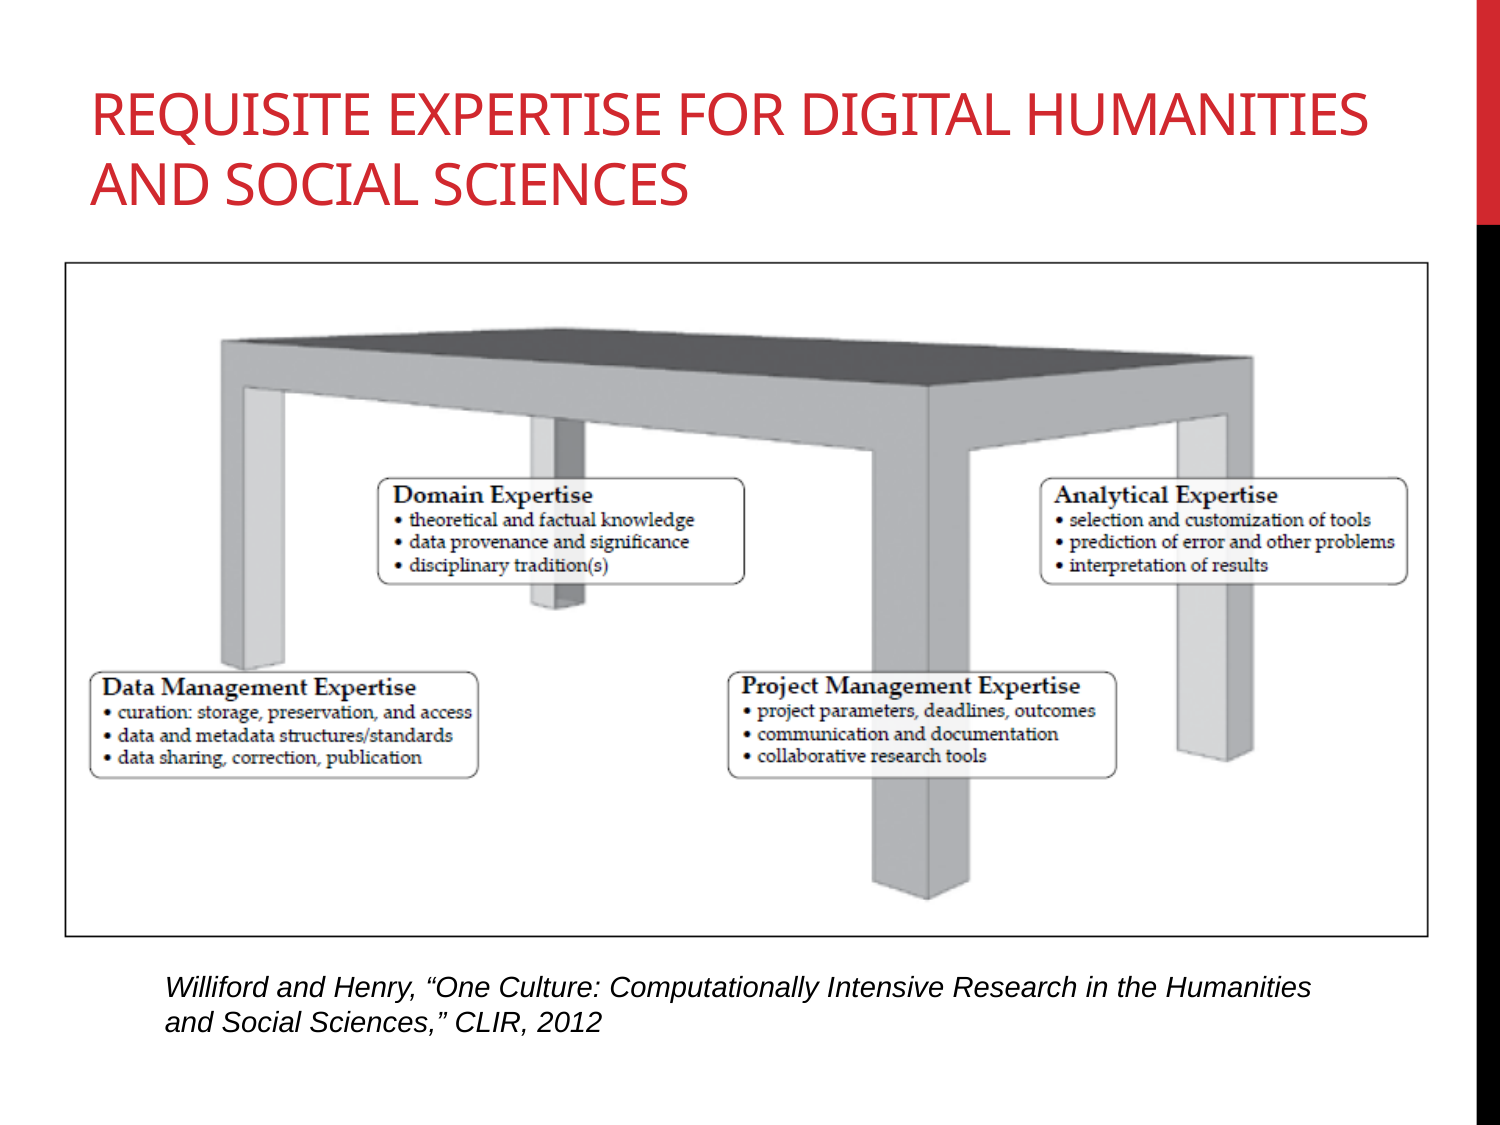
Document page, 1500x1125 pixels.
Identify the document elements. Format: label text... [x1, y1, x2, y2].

list Requisite Expertise Domain/subject expertise Analytical expertise Data expertise Project management expertise [74, 955, 1326, 1006]
picture [54, 252, 1446, 951]
text_box Williford and Henry, “One Culture: Computationally Intensive Research in the Humanities and Social Sciences,” CLIR, 2012 [149, 960, 1350, 1046]
title Requisite Expertise for Digital Humanities and Social Sciences [75, 37, 1425, 225]
